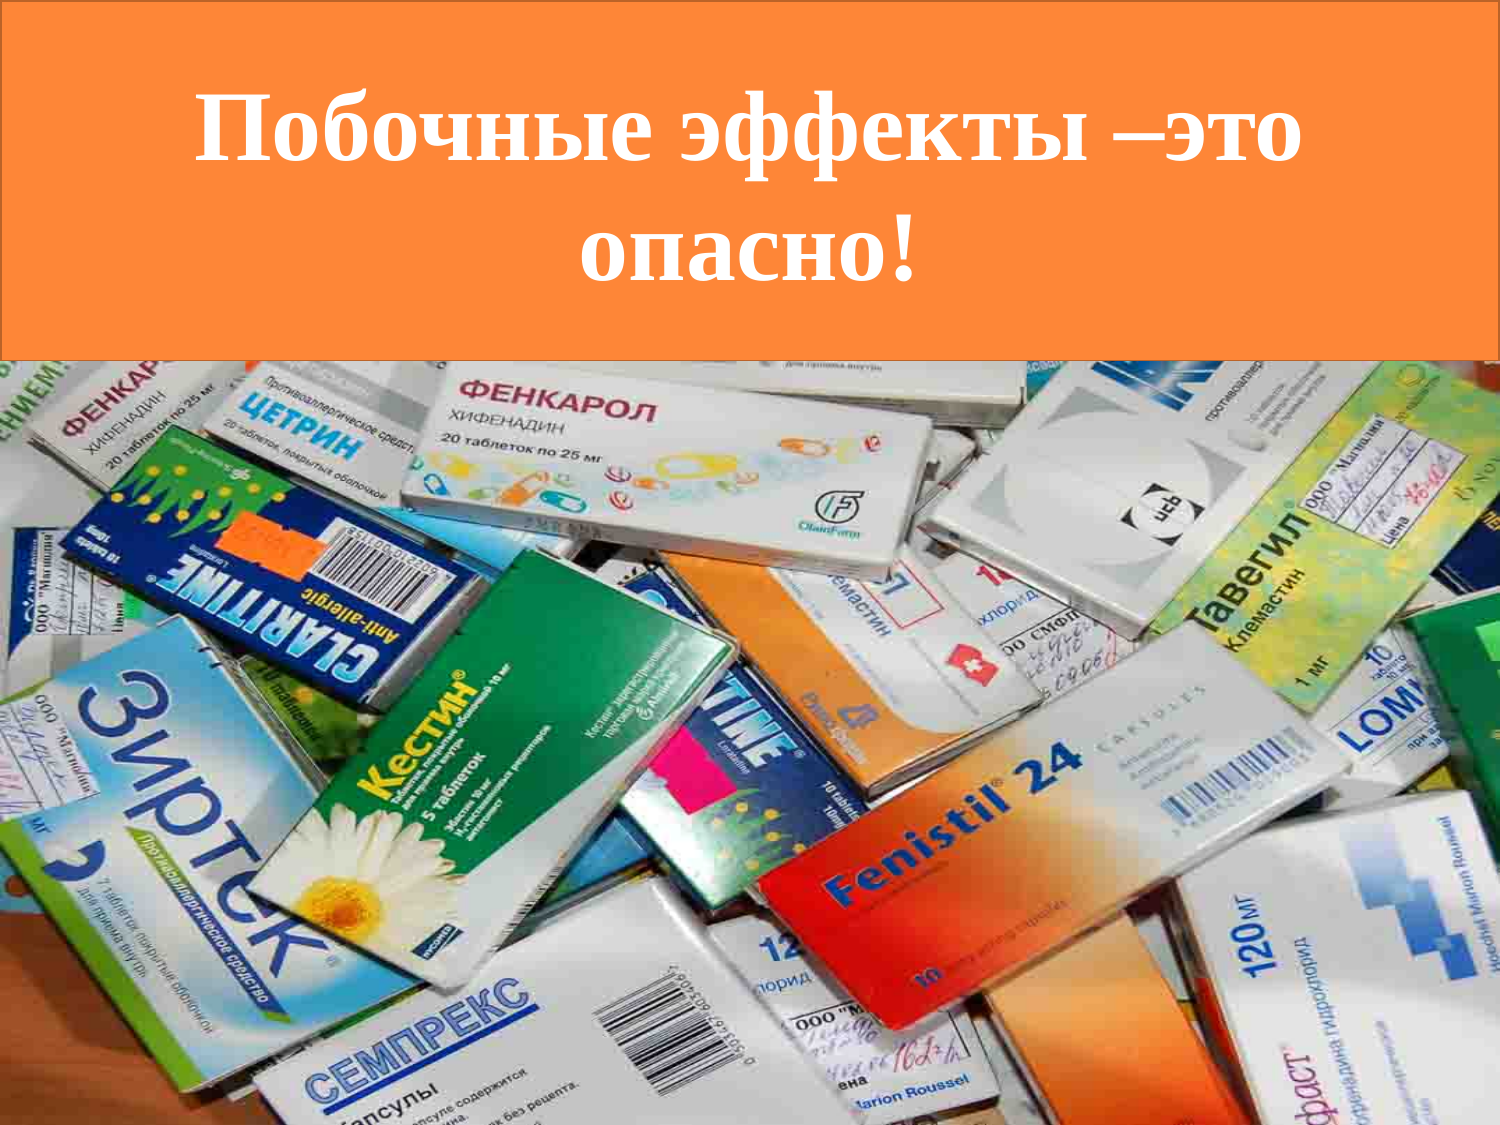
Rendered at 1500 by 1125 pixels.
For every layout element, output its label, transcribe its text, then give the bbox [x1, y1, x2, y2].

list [0, 361, 1500, 1125]
title Побочные эффекты –это опасно! [0, 0, 1500, 361]
